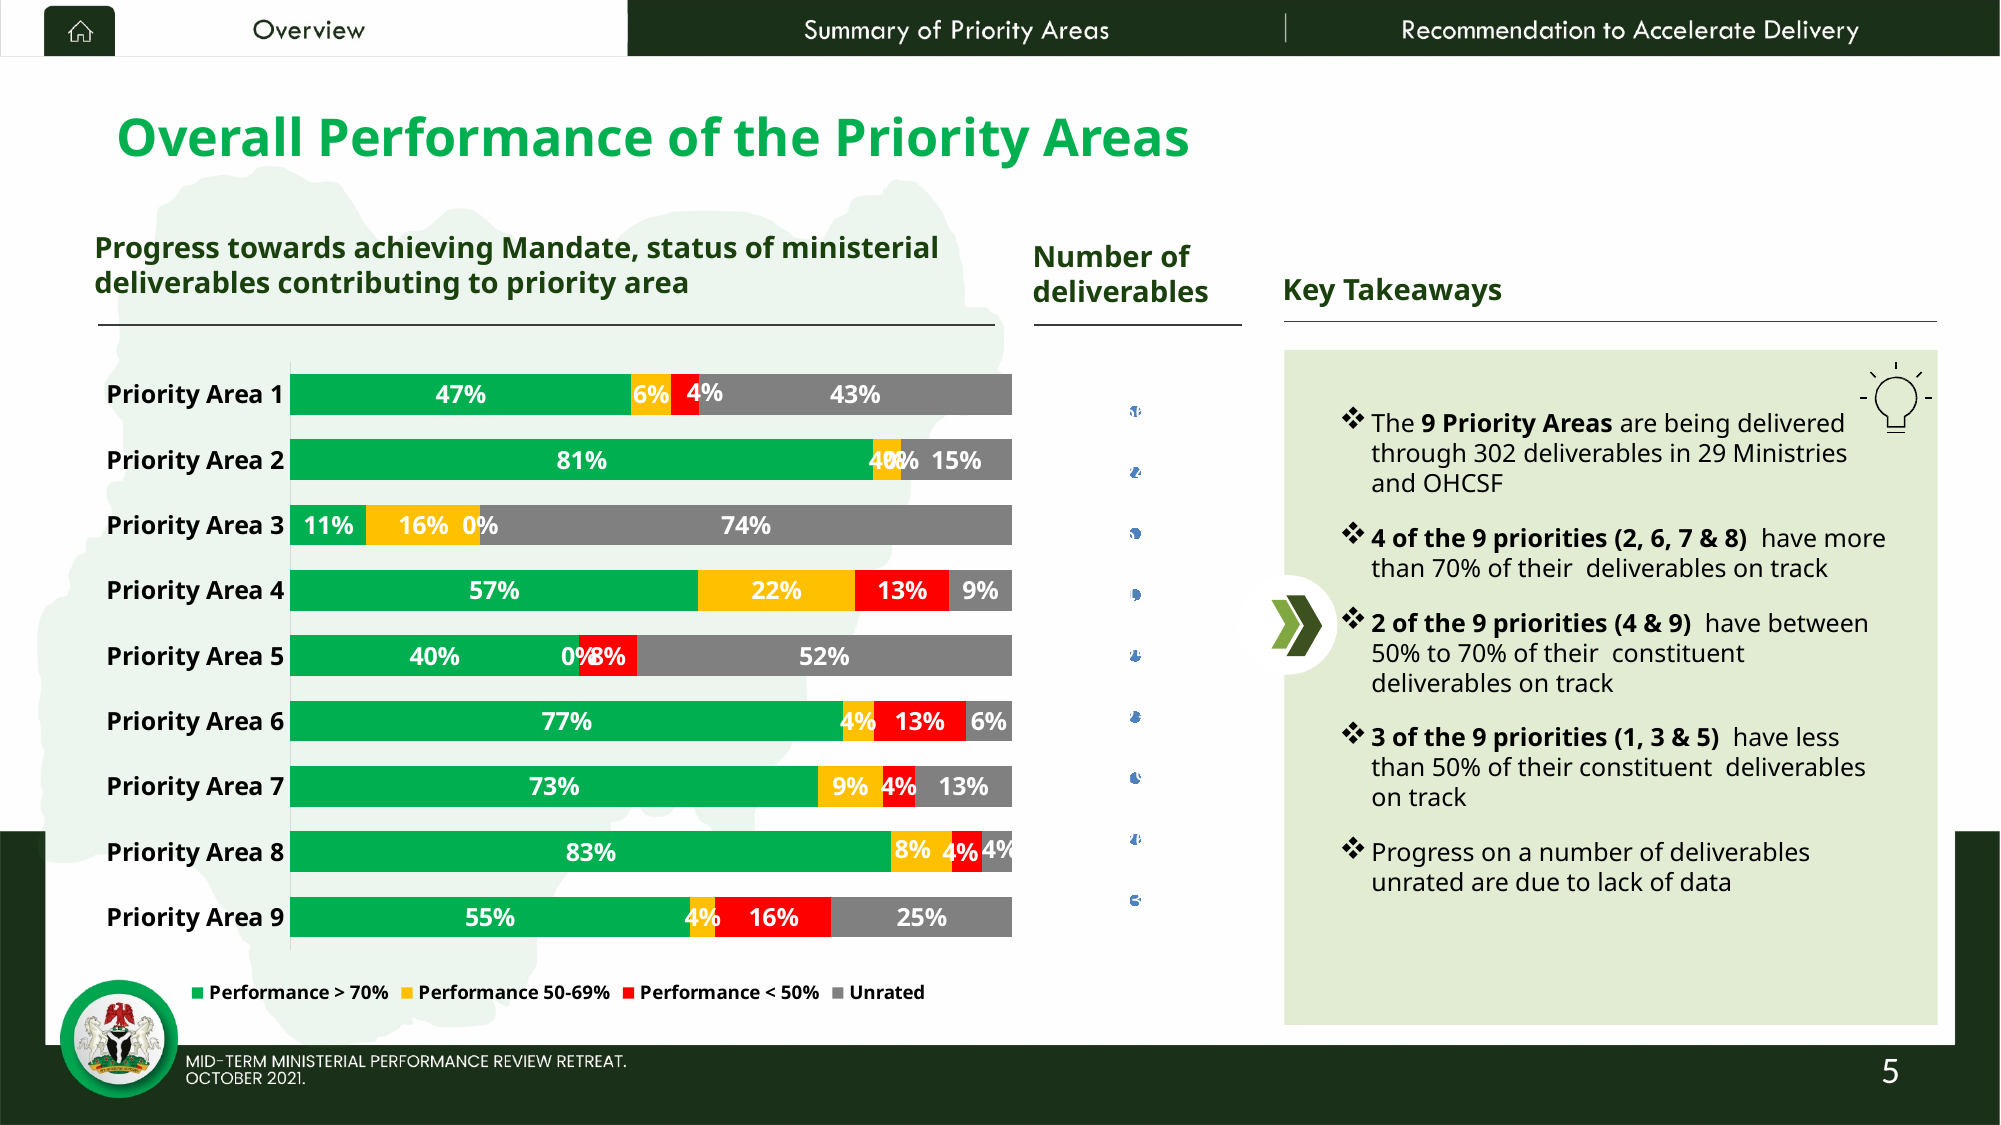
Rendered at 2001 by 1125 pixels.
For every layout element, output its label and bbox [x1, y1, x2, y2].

text_box [1859, 365, 1933, 433]
text_box [87, 336, 1260, 1013]
picture [0, 0, 2000, 1125]
